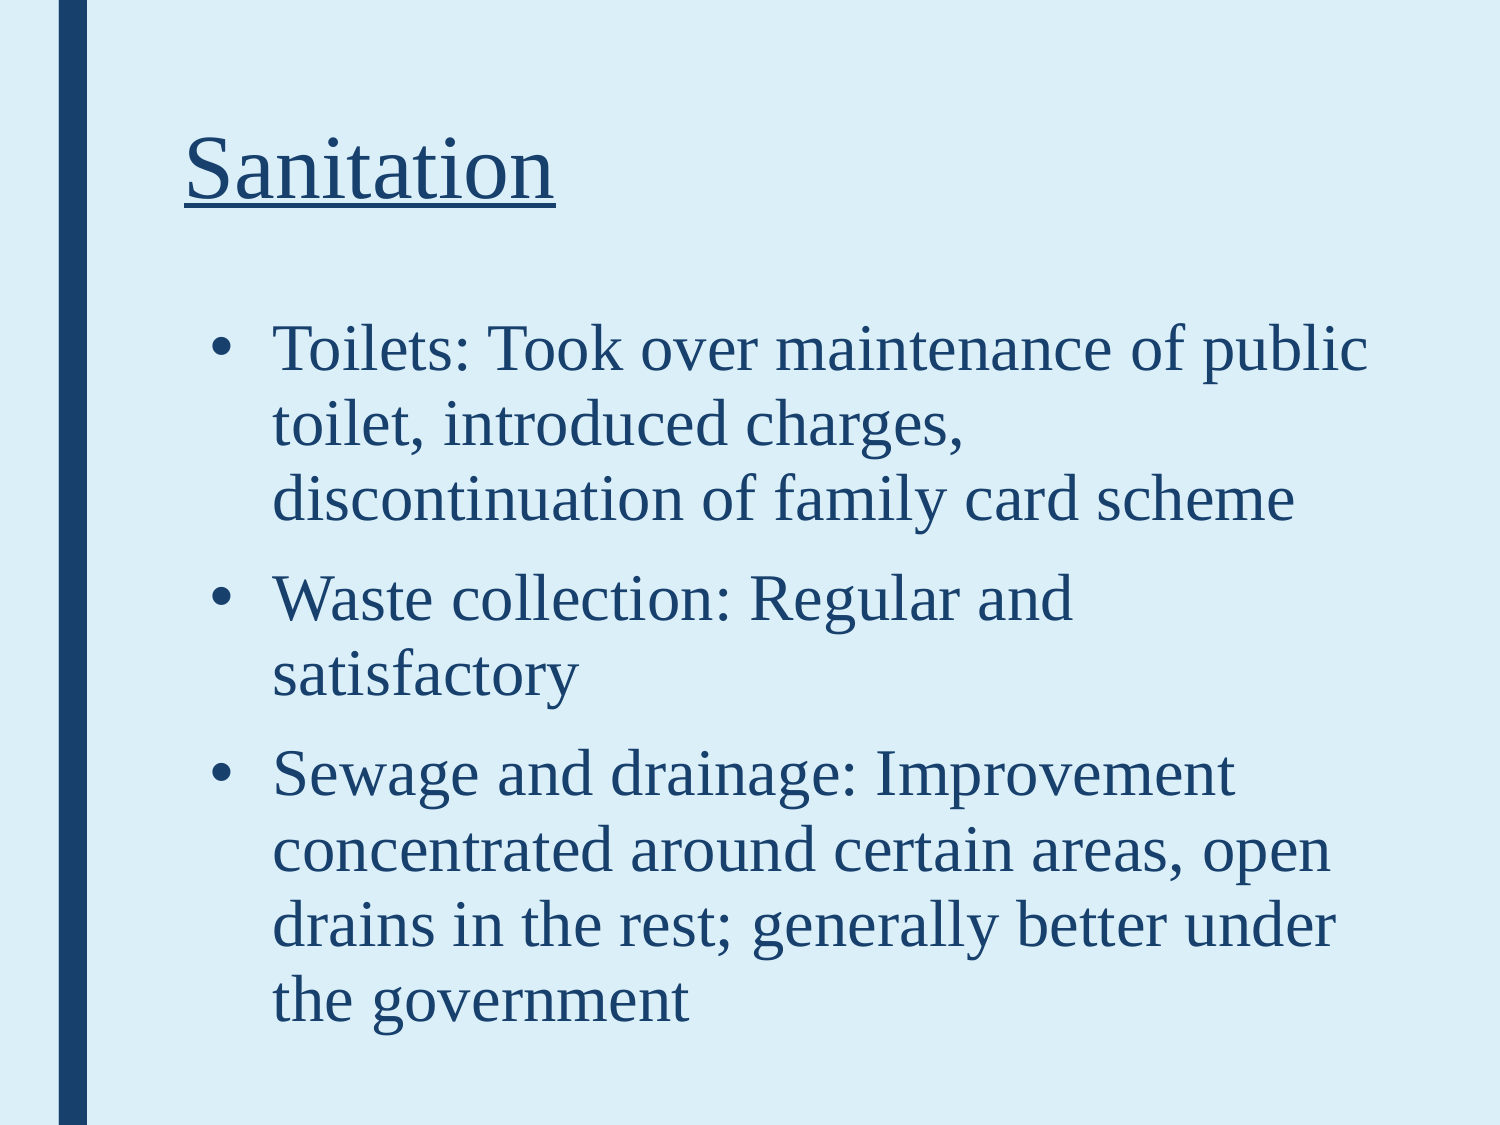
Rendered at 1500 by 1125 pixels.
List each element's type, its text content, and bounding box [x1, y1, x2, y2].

title Sanitation [168, 112, 1351, 244]
list Toilets: Took over maintenance of public toilet, introduced charges, discontinuation of family card scheme Waste collection: Regular and satisfactory Sewage and drainage: Improvement concentrated around certain areas, open drains in the rest; generally better under the government [194, 302, 1403, 1050]
